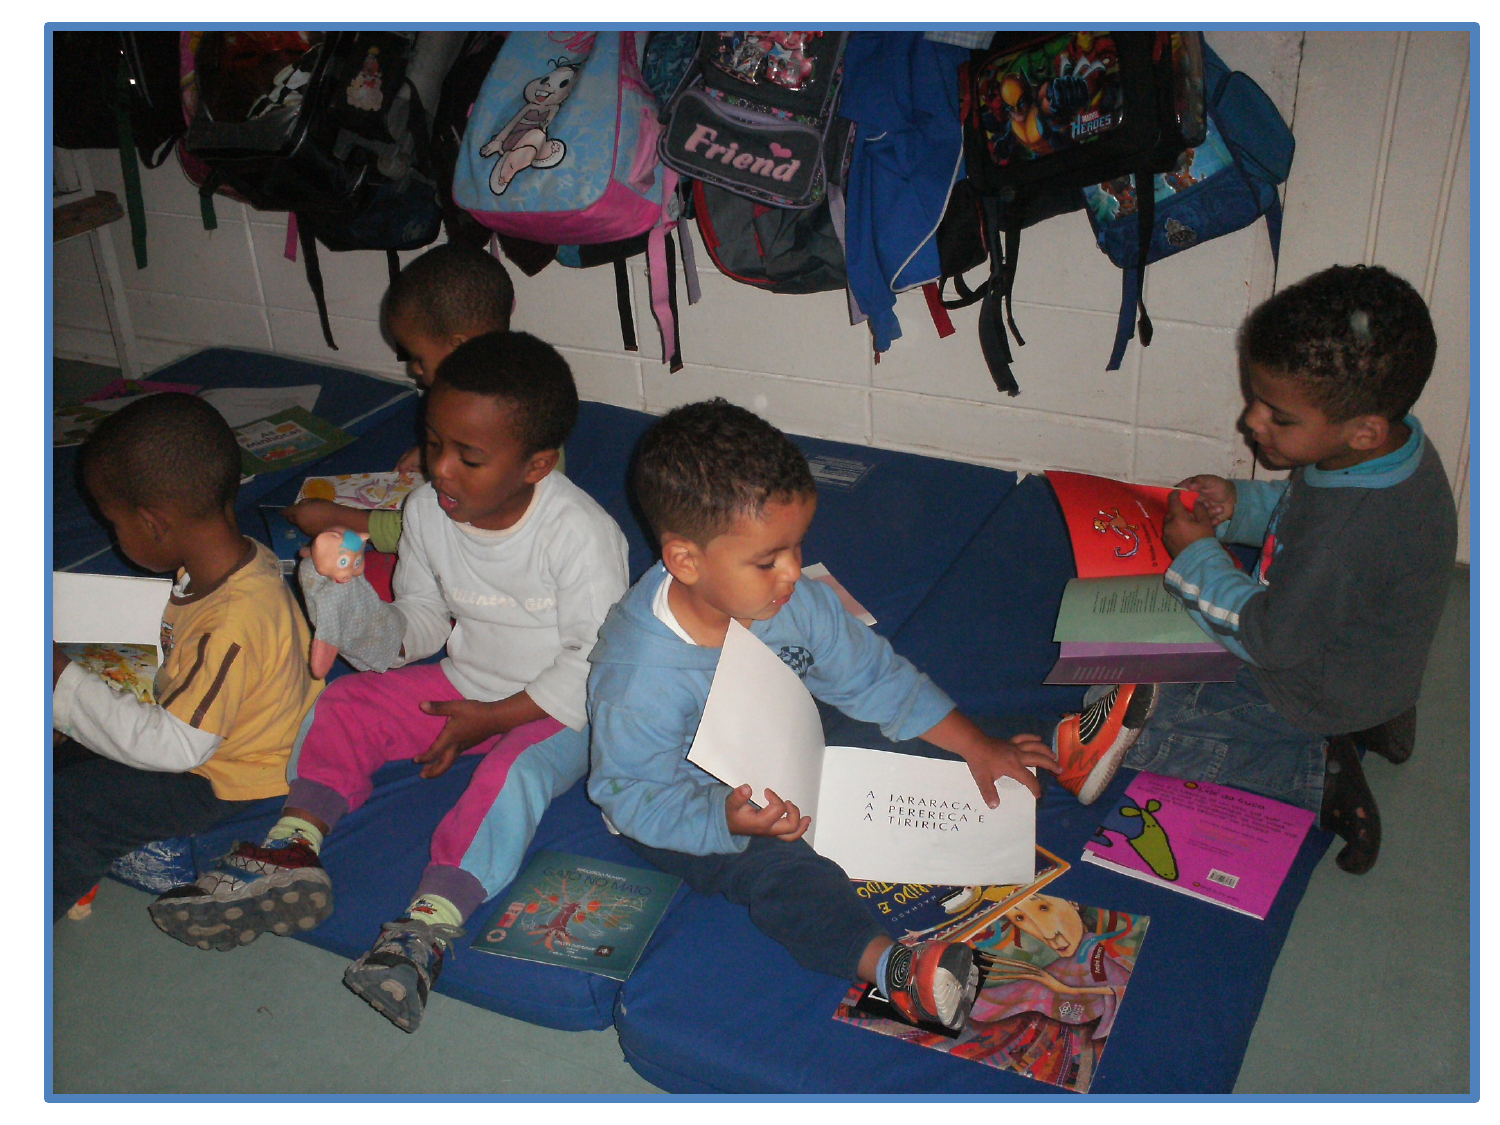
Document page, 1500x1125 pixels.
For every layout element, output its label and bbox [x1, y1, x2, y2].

picture [52, 30, 1471, 1095]
